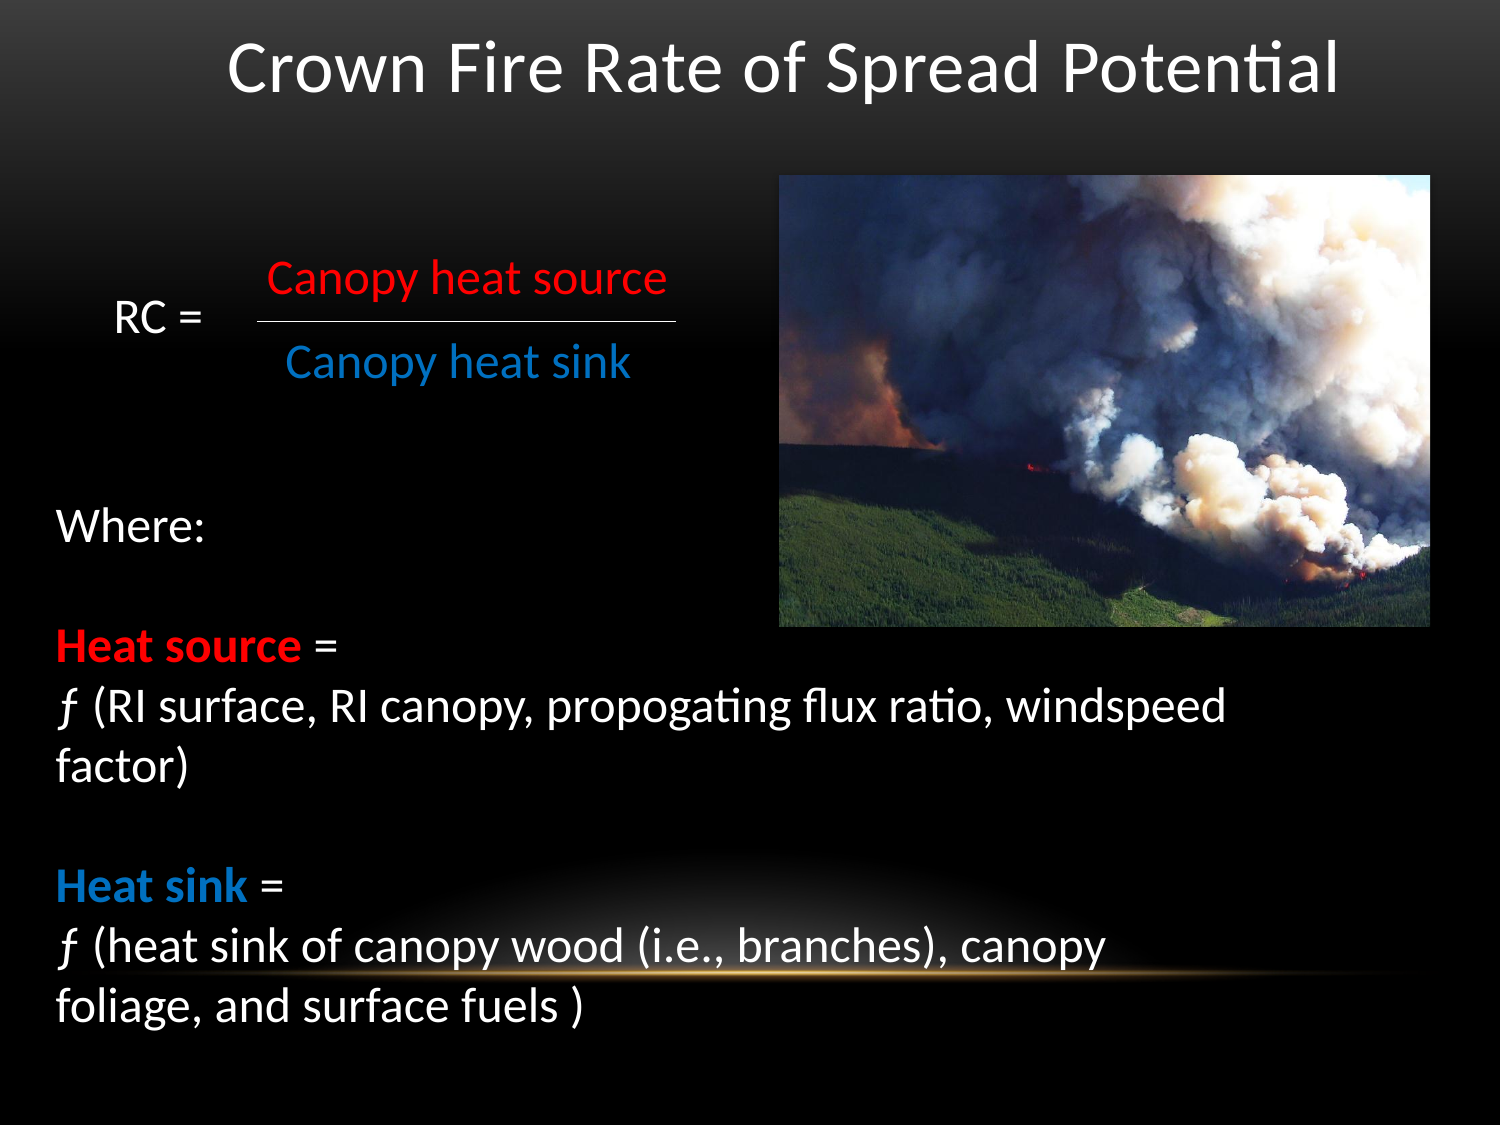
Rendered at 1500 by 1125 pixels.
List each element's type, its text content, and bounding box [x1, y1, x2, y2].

text_box RC = [98, 275, 315, 351]
text_box Where: Heat source = ƒ (RI surface, RI canopy, propogating flux ratio, windspeed factor) Heat sink = ƒ (heat sink of canopy wood (i.e., branches), canopy foliage, and surface fuels ) [40, 485, 1249, 1040]
text_box Canopy heat sink [270, 321, 773, 396]
picture [0, 0, 1500, 1125]
text_box Canopy heat source [252, 237, 773, 313]
title Crown Fire Rate of Spread Potential [109, 0, 1460, 115]
